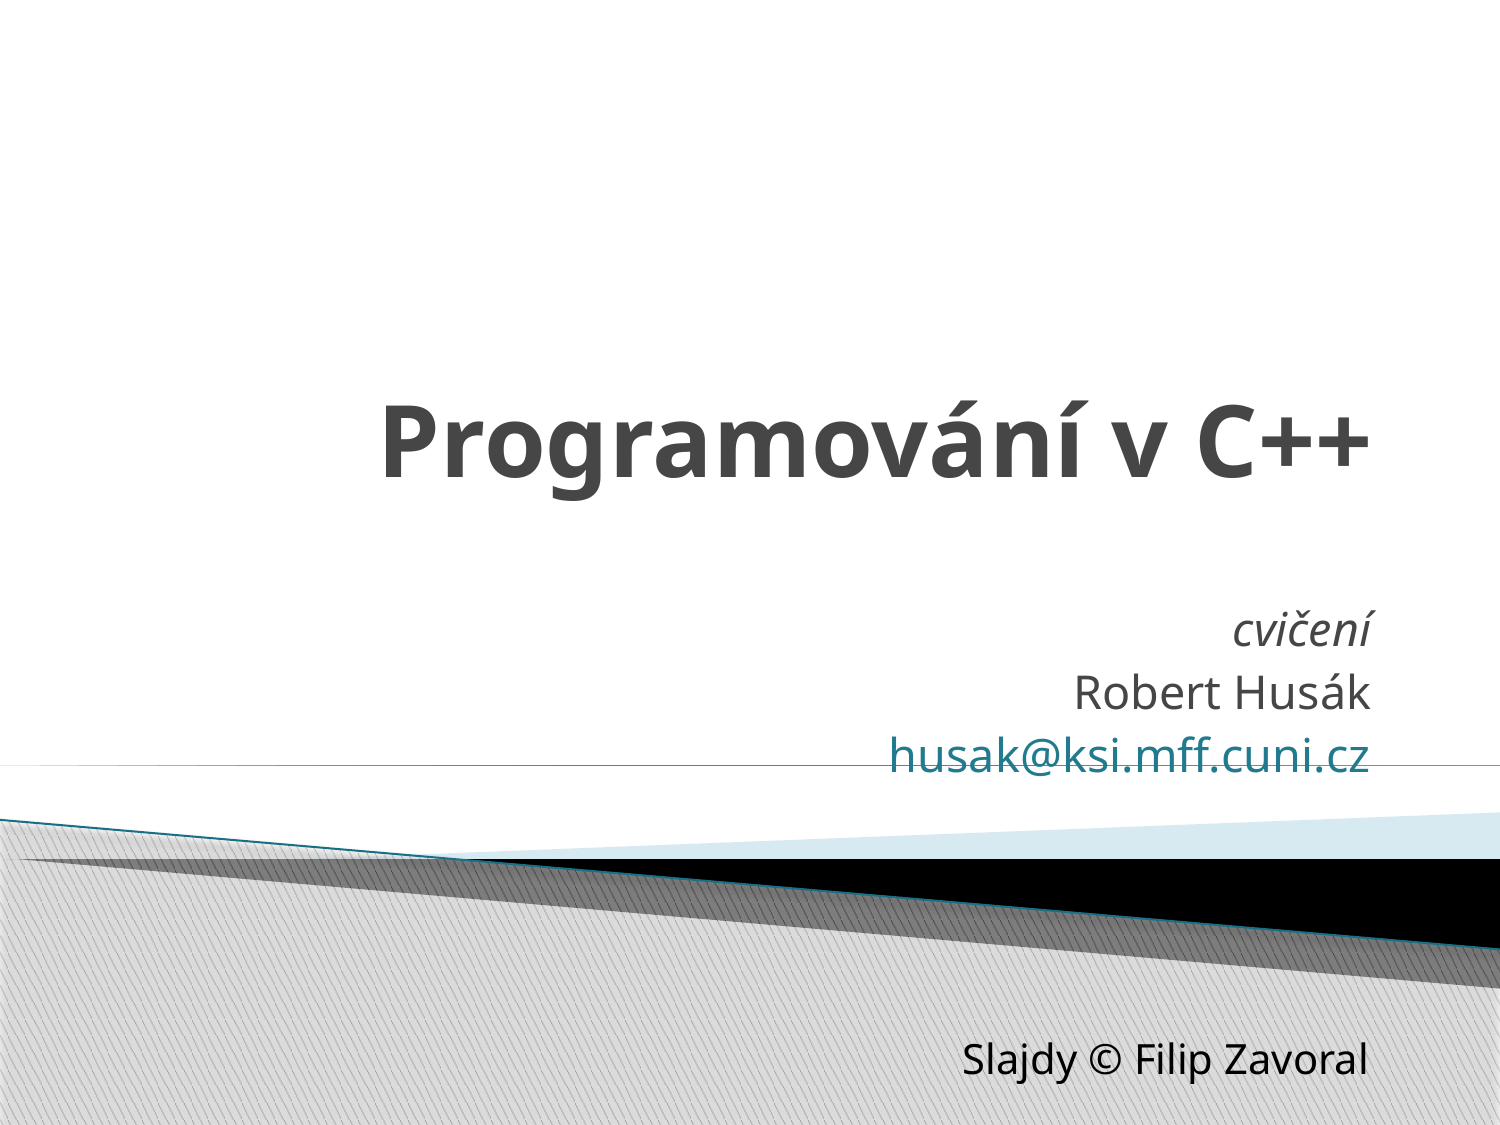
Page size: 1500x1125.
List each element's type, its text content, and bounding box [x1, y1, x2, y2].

text_box Slajdy © Filip Zavoral [112, 1024, 1388, 1100]
title Programování v C++ [112, 287, 1388, 588]
subtitle cvičení Robert Husák husak@ksi.mff.cuni.cz [112, 592, 1388, 790]
picture [5, 859, 1500, 989]
